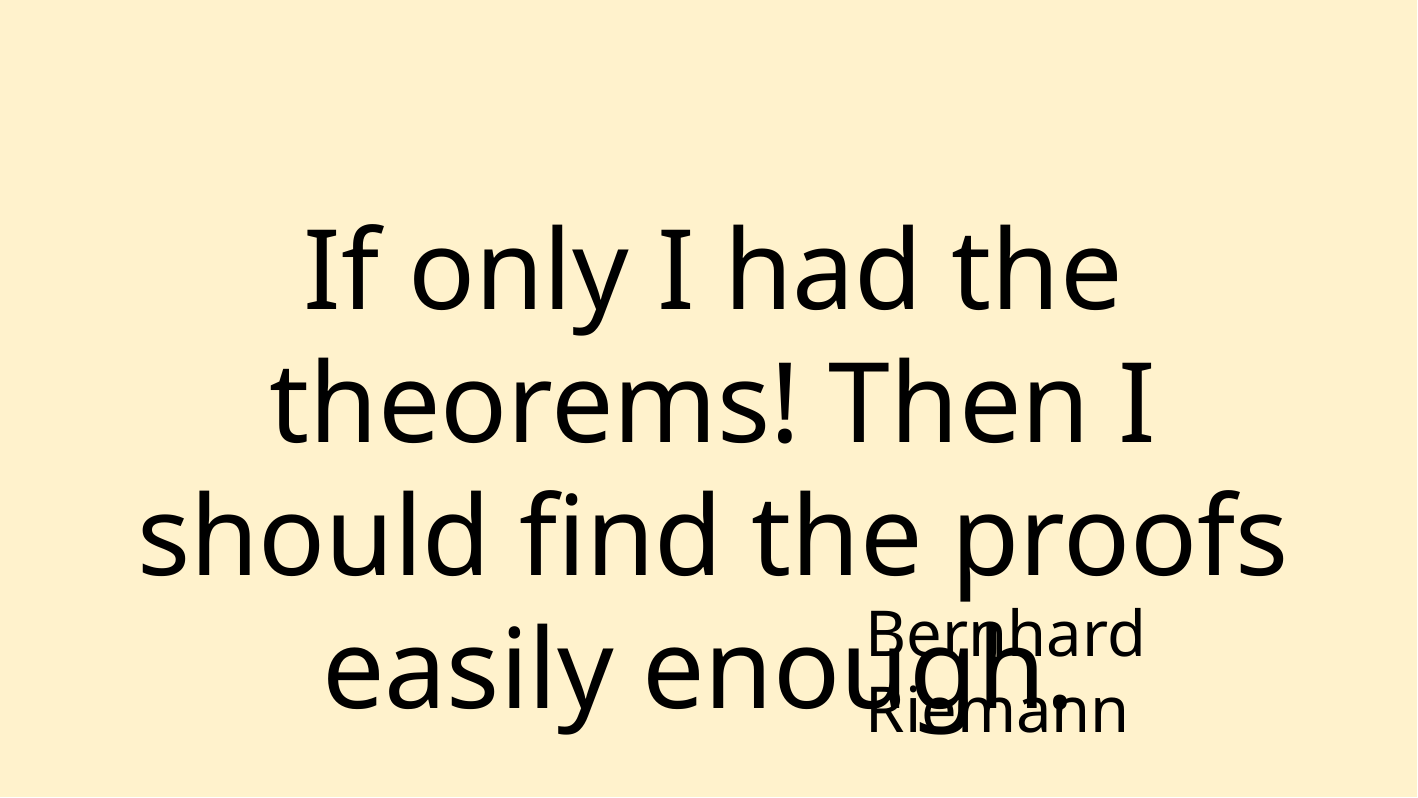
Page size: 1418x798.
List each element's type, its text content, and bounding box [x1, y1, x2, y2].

text_box If only I had the theorems! Then I should find the proofs easily enough. [89, 190, 1339, 739]
text_box Bernhard Riemann [850, 585, 1408, 753]
